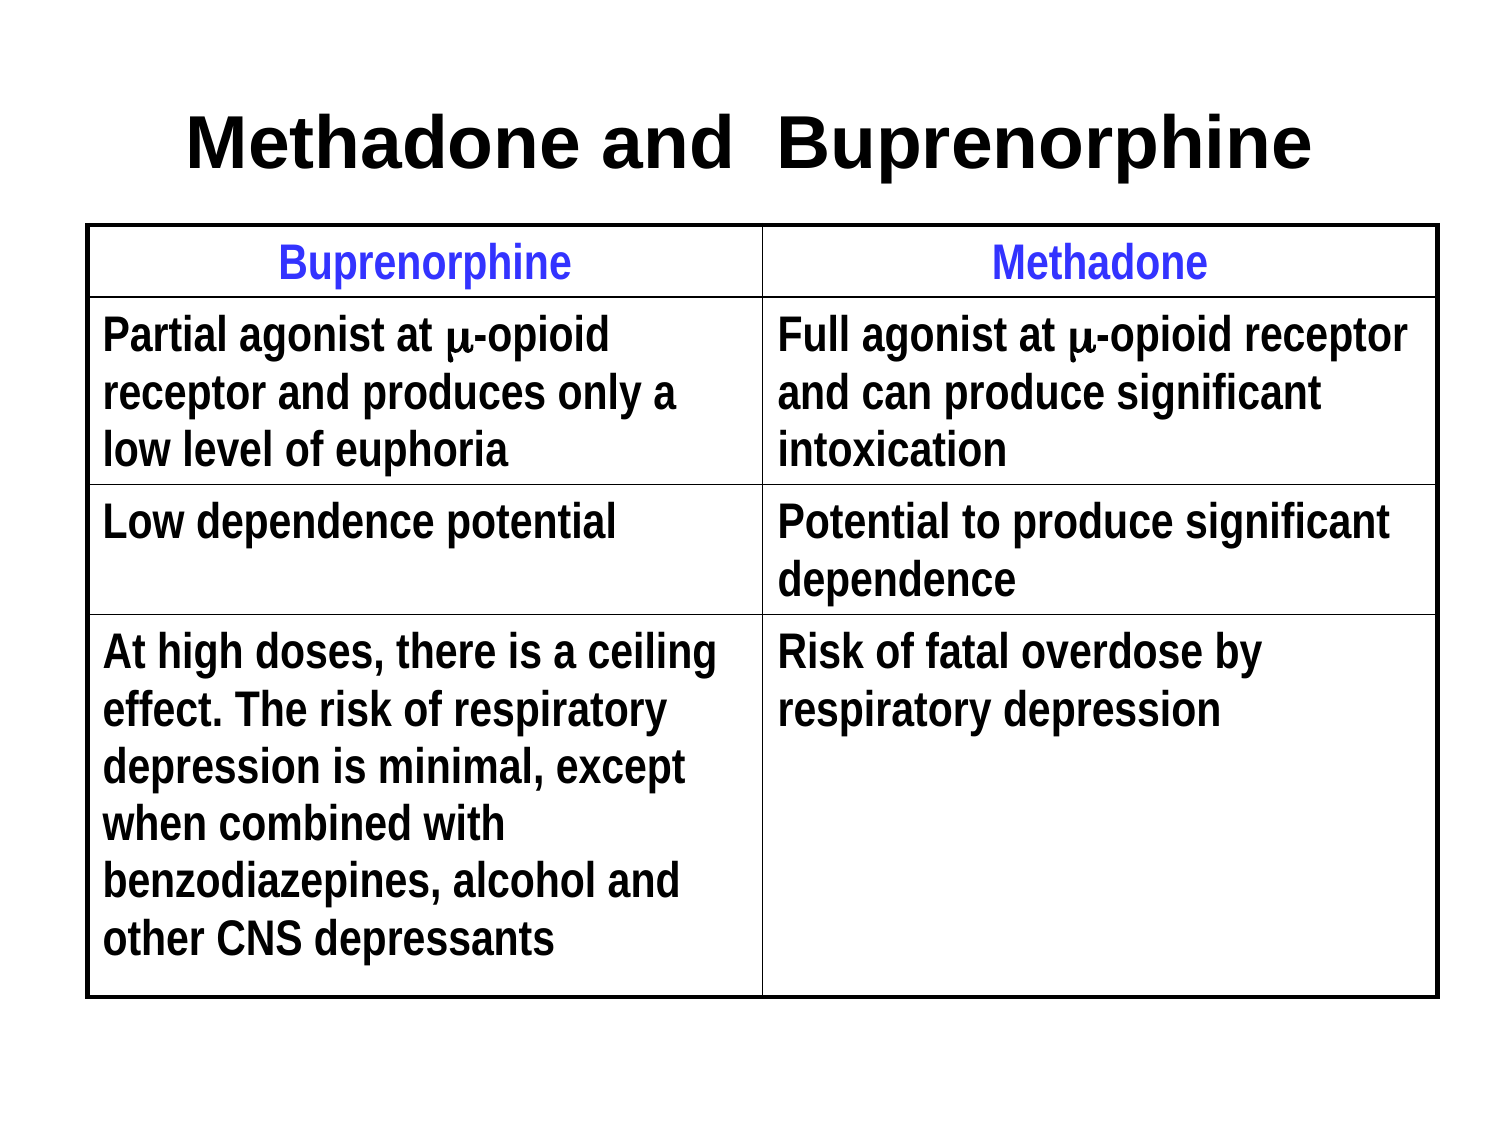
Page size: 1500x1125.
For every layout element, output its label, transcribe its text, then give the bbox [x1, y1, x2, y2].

table_header Methadone [763, 227, 1435, 296]
table_cell Potential to produce significant dependence [763, 485, 1435, 614]
table_cell Low dependence potential [90, 485, 762, 614]
title Methadone and Buprenorphine [74, 44, 1426, 233]
table_cell Full agonist at -opioid receptor and can produce significant intoxication [763, 298, 1435, 484]
table_cell Partial agonist at -opioid receptor and produces only a low level of euphoria [90, 298, 762, 484]
table_cell At high doses, there is a ceiling effect. The risk of respiratory depression is minimal, except when combined with benzodiazepines, alcohol and other CNS depressants [90, 615, 762, 995]
table_cell Risk of fatal overdose by respiratory depression [763, 615, 1435, 995]
table_header Buprenorphine [90, 227, 762, 296]
